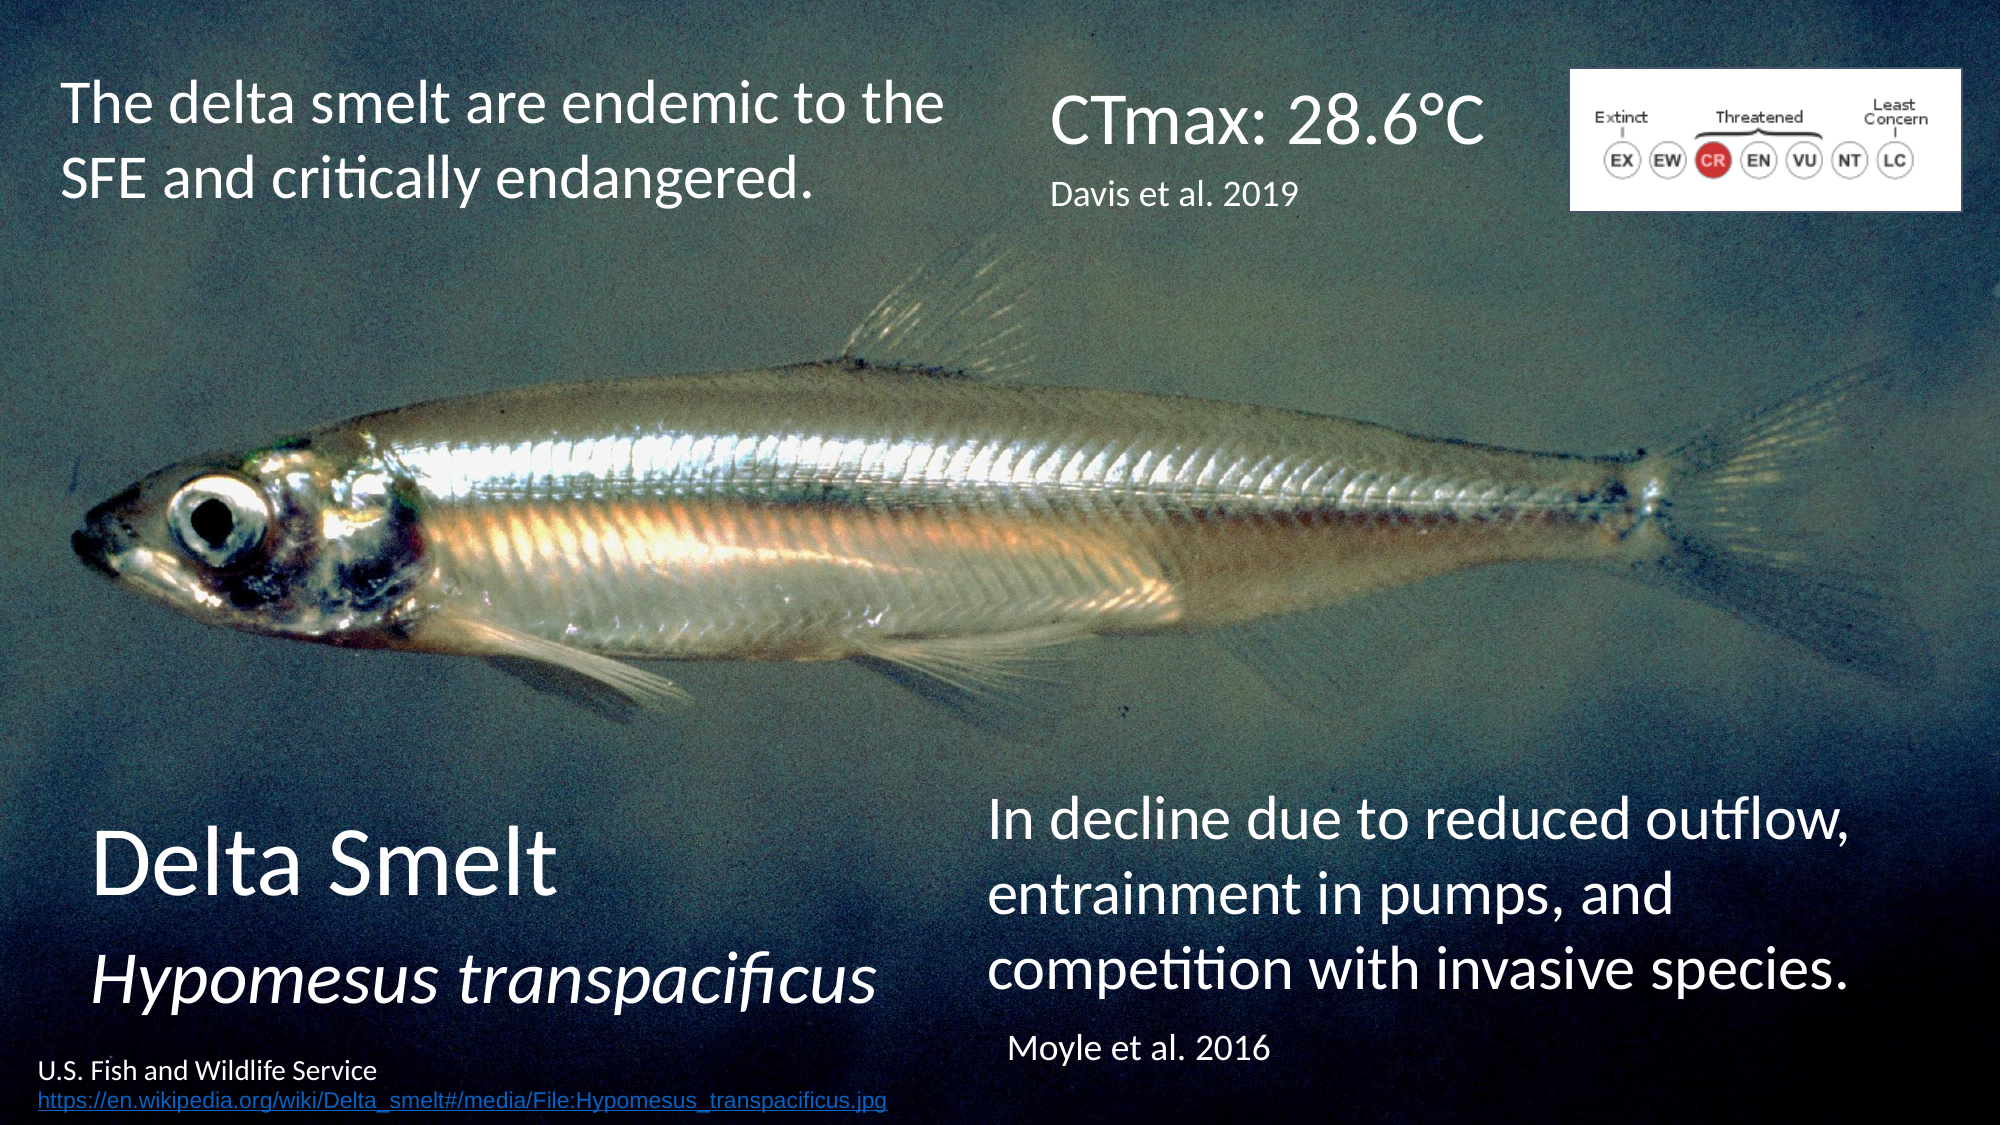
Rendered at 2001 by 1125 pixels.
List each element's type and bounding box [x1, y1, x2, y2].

text_box [1568, 67, 1963, 213]
picture [0, 0, 2000, 1125]
